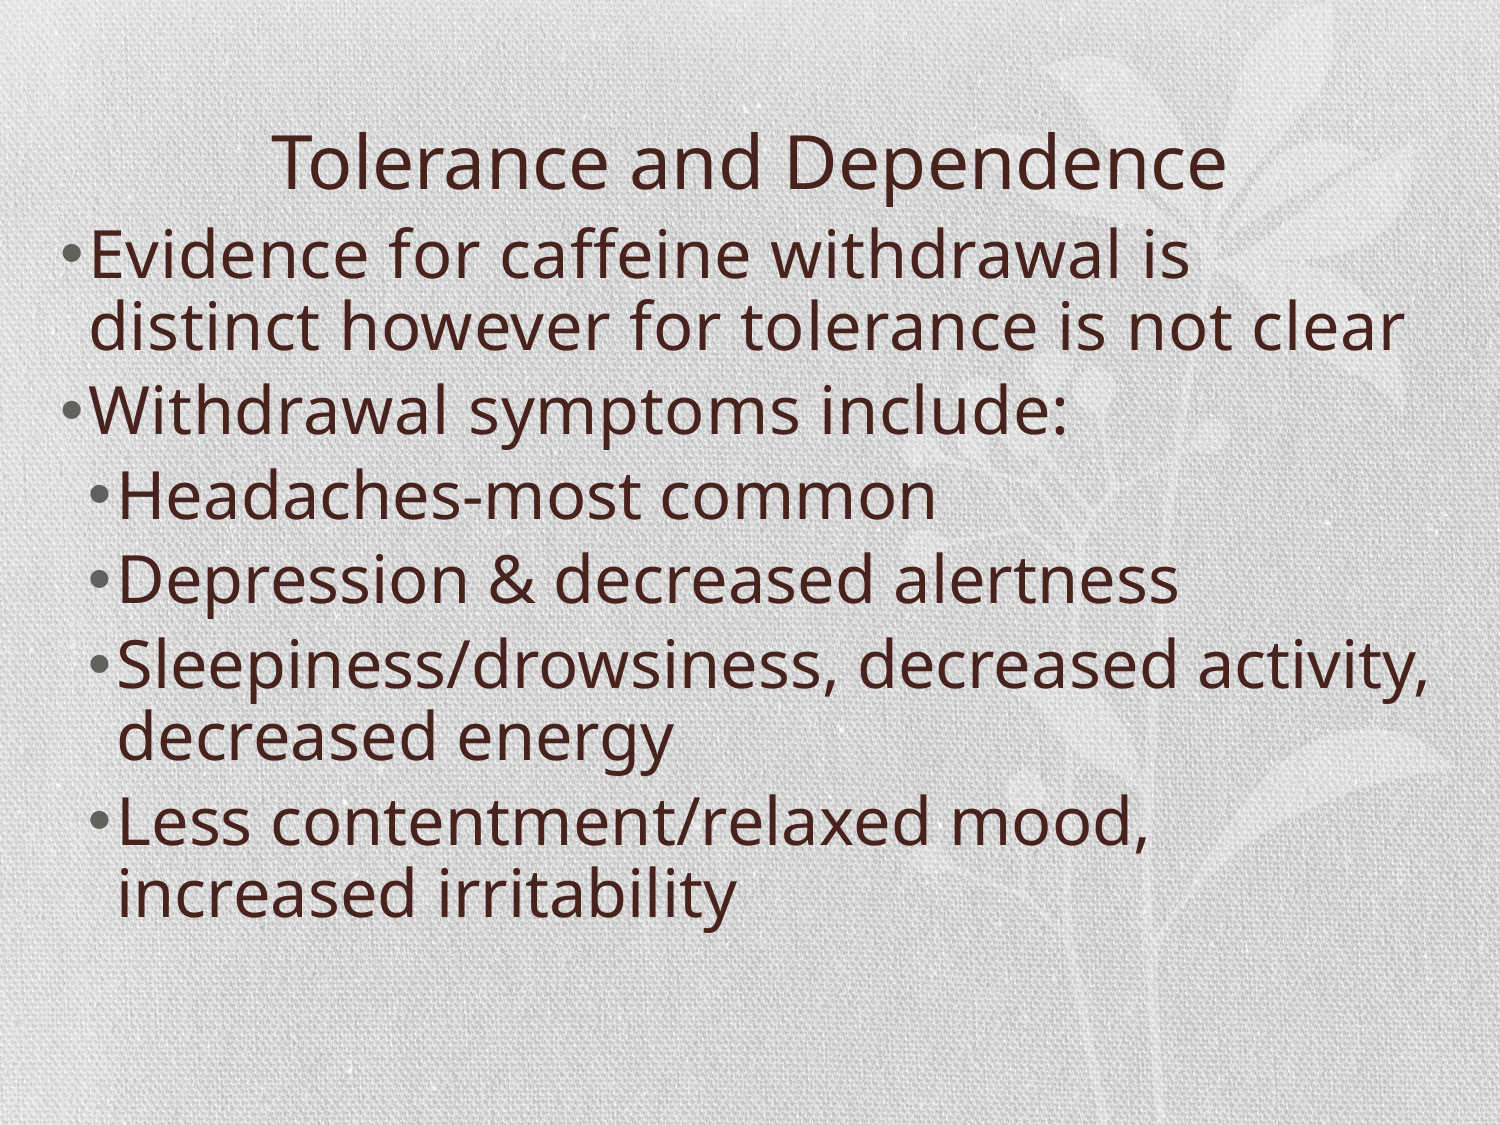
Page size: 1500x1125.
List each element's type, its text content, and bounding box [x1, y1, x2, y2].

list Evidence for caffeine withdrawal is distinct however for tolerance is not clear Withdrawal symptoms include: Headaches-most common Depression & decreased alertness Sleepiness/drowsiness, decreased activity, decreased energy Less contentment/relaxed mood, increased irritability [45, 213, 1455, 1023]
title Tolerance and Dependence [45, 37, 1455, 213]
